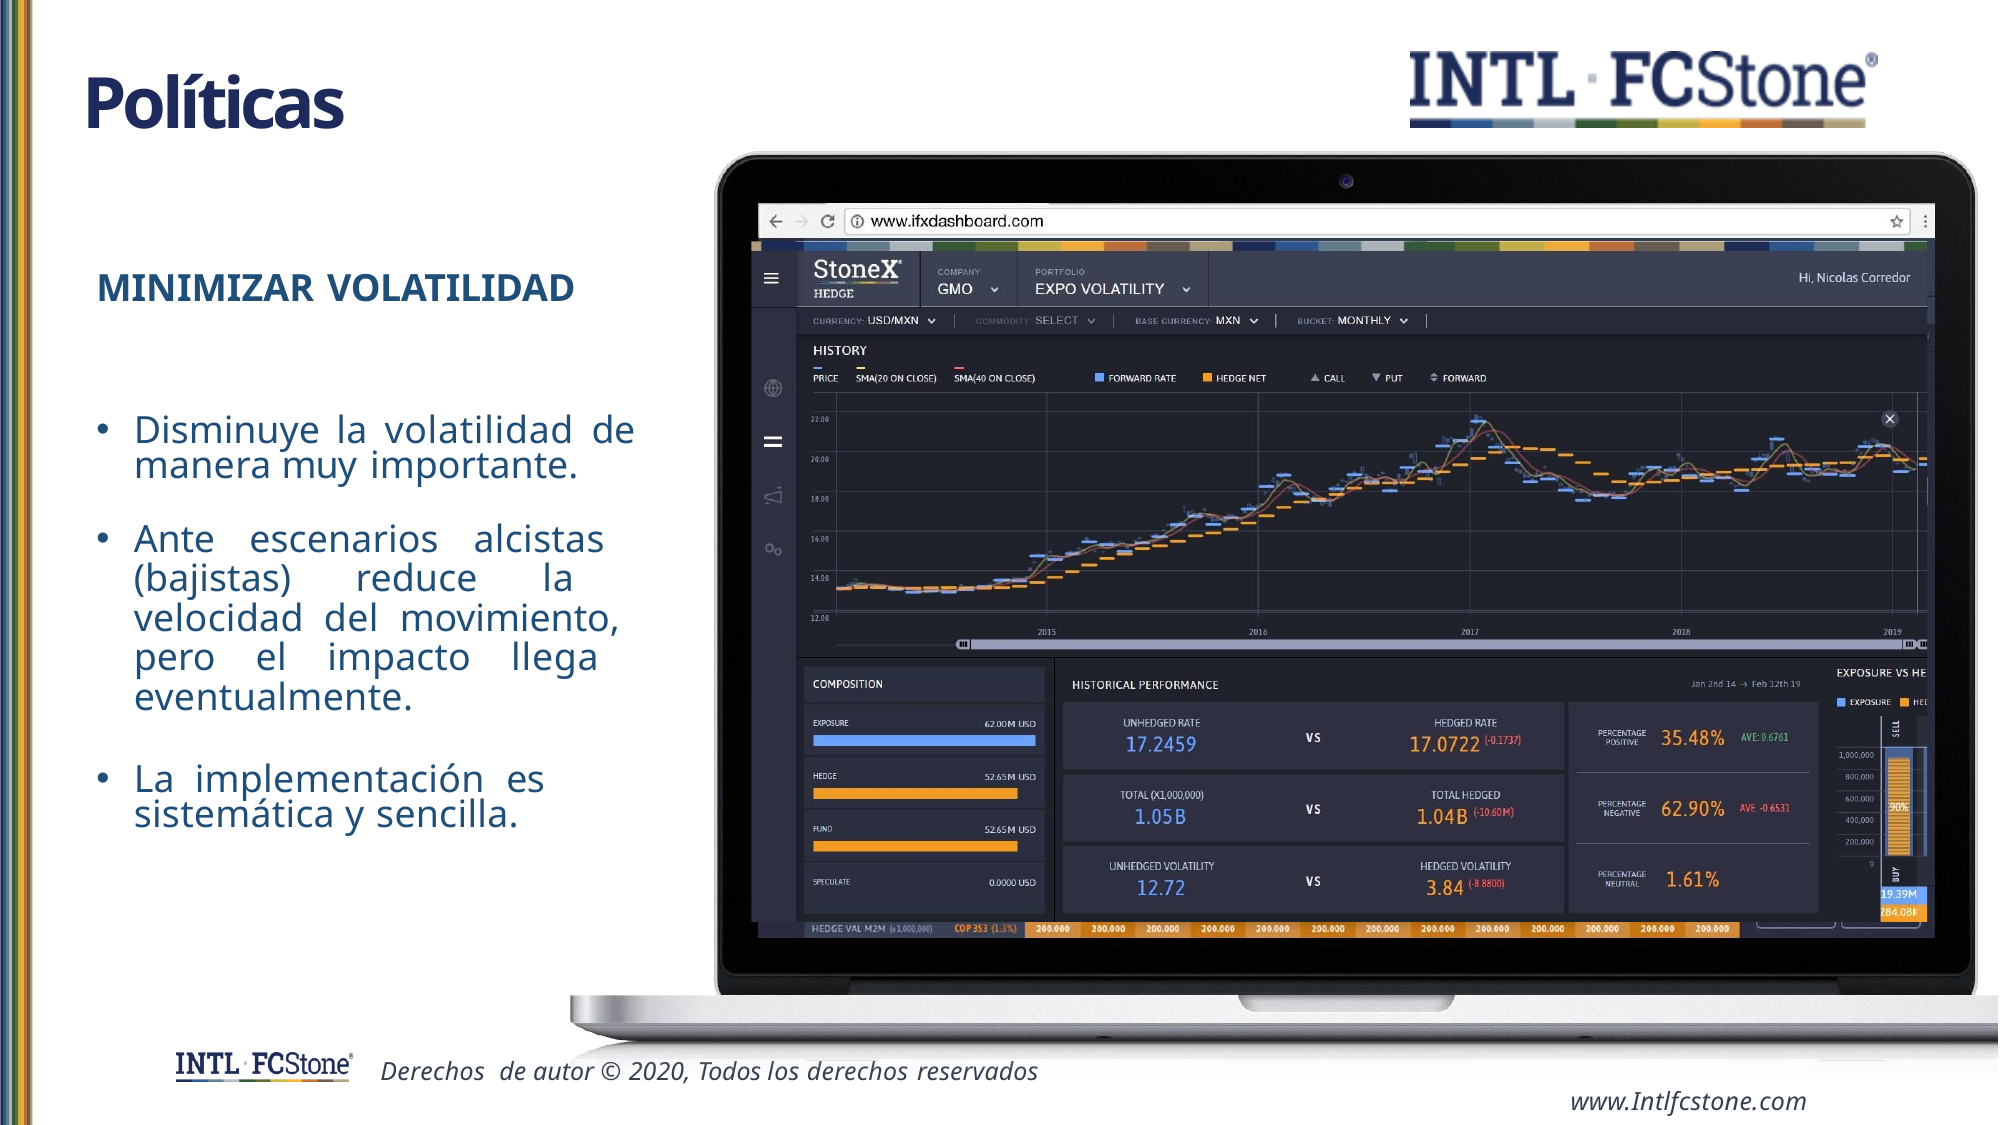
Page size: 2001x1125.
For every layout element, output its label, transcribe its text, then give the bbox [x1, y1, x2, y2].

picture [1410, 51, 1878, 128]
text_box MINIMIZAR VOLATILIDAD Disminuye la volatilidad de manera muy importante. Ante escenarios alcistas (bajistas) reduce la velocidad del movimiento, pero el impacto llega eventualmente. La implementación es sistemática y sencilla. [79, 238, 570, 890]
text_box [751, 241, 1928, 922]
text_box [570, 151, 1998, 1076]
text_box Políticas [67, 50, 377, 151]
text_box [0, 0, 33, 1125]
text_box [176, 1047, 1878, 1094]
